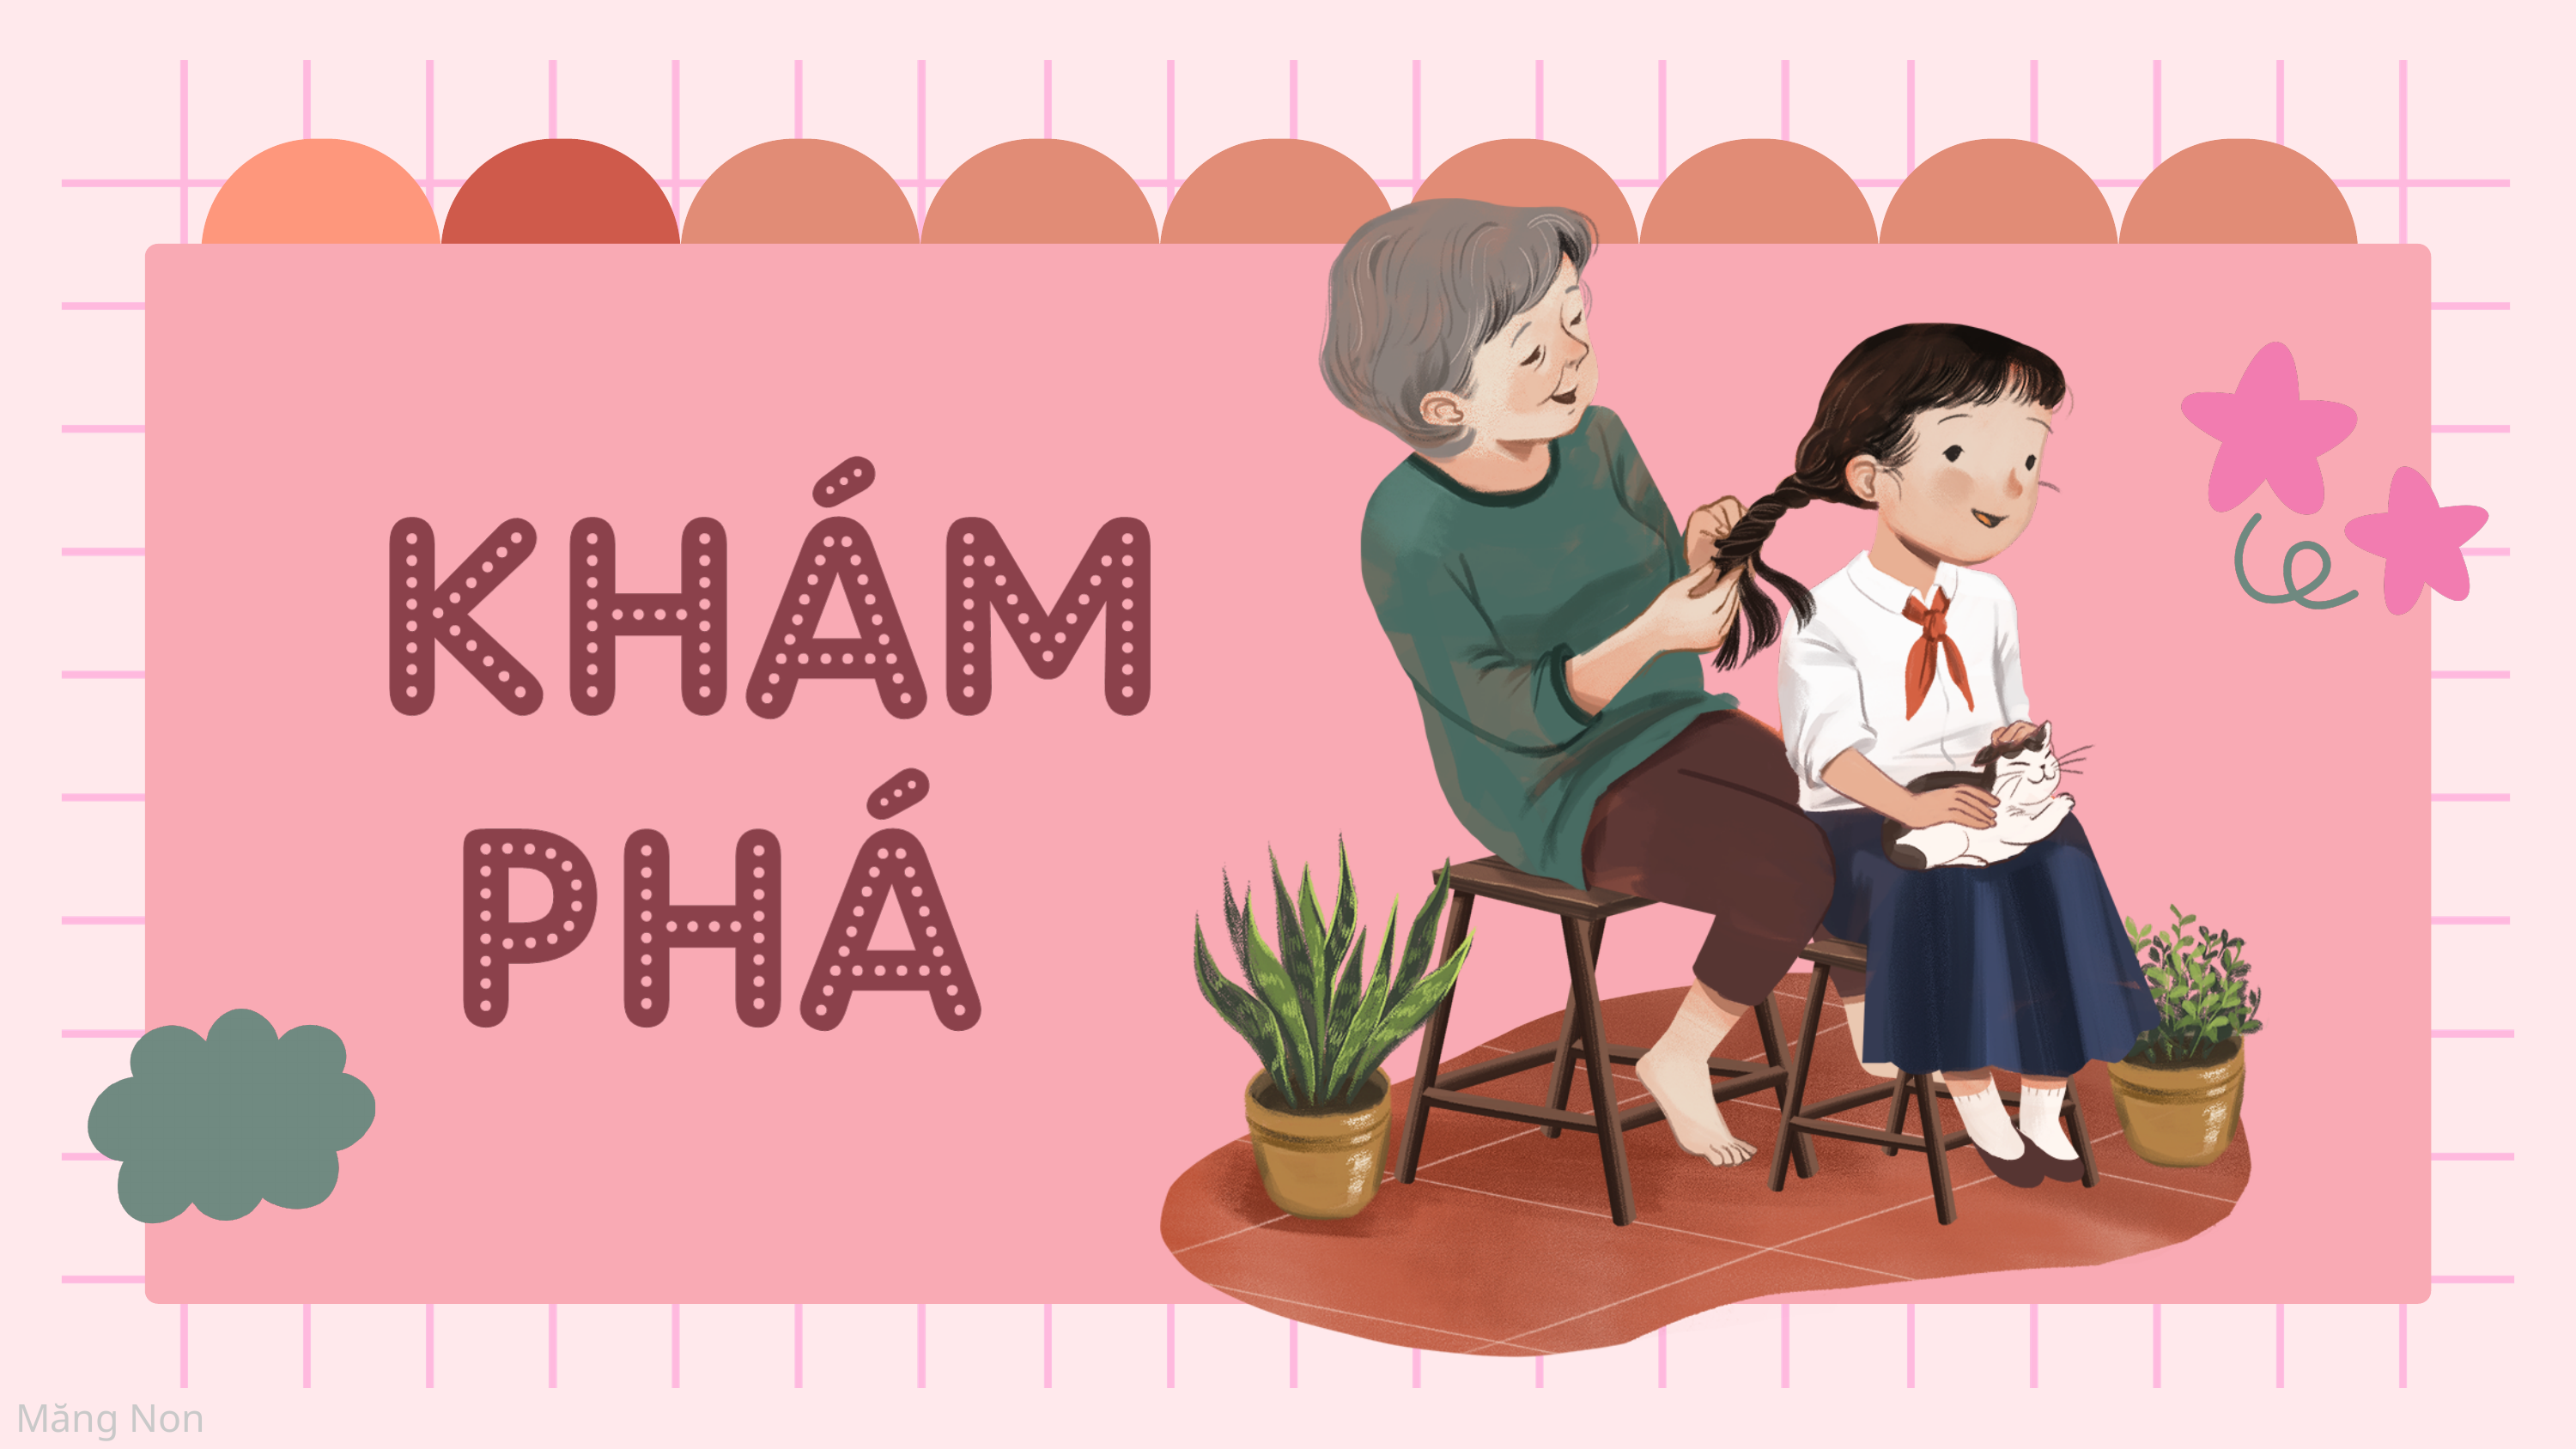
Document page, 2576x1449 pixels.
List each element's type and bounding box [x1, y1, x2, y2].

text_box [925, 60, 1788, 136]
text_box [440, 138, 681, 240]
text_box [920, 138, 1160, 240]
text_box [1878, 138, 2116, 240]
text_box [2438, 338, 2493, 616]
text_box [925, 1313, 1788, 1388]
text_box [2117, 138, 2359, 240]
text_box [85, 1008, 138, 1226]
text_box [1162, 138, 1397, 240]
text_box [61, 911, 925, 1388]
text_box [201, 138, 439, 240]
text_box [682, 138, 918, 240]
text_box [1788, 911, 2515, 1388]
picture [201, 338, 1414, 1253]
text_box [61, 60, 925, 911]
text_box [1159, 1313, 2270, 1358]
text_box [1641, 138, 1876, 240]
text_box [1399, 138, 1640, 240]
text_box [144, 243, 2432, 1304]
text_box [1788, 60, 2511, 911]
